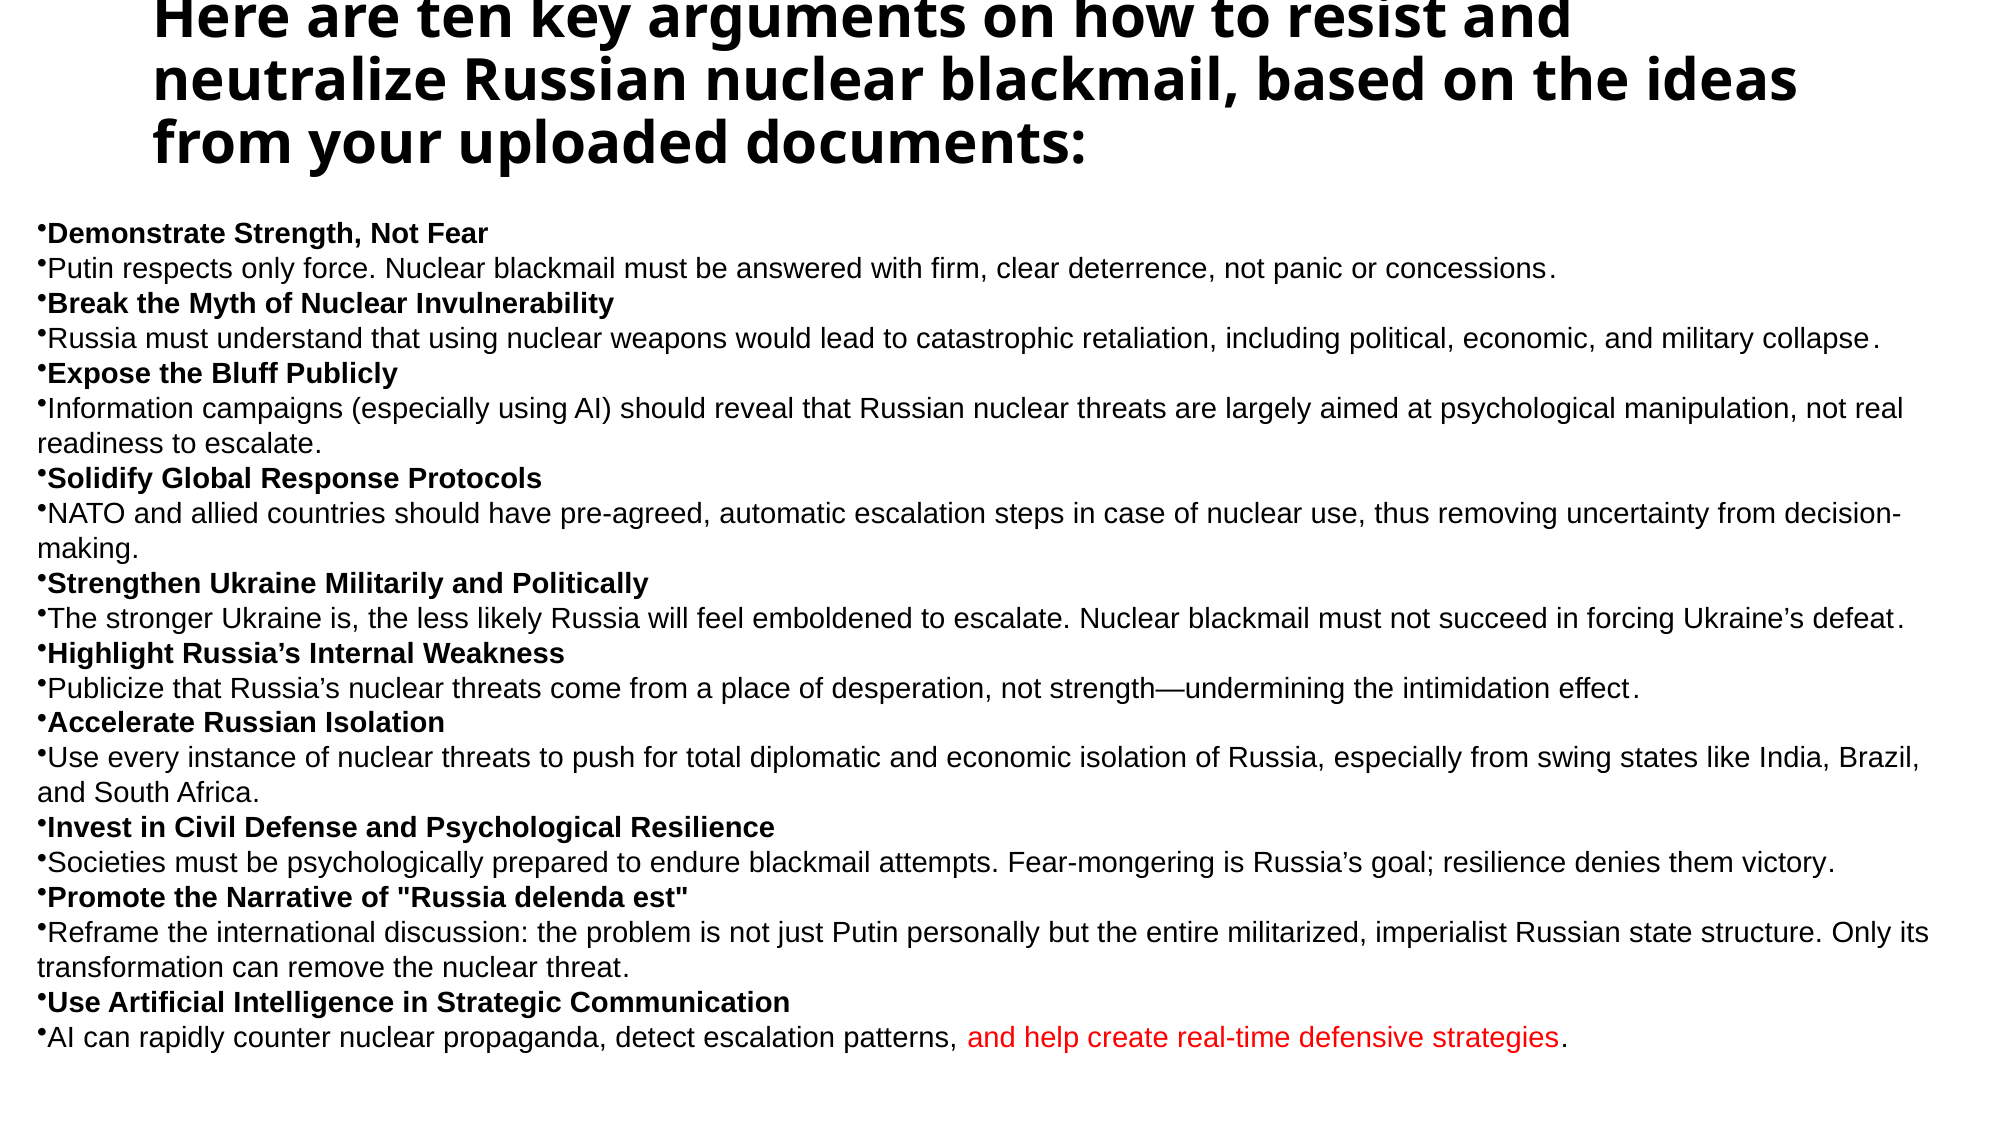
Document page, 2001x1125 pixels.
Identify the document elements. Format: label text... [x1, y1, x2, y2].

list Demonstrate Strength, Not Fear Putin respects only force. Nuclear blackmail must be answered with firm, clear deterrence, not panic or concessions​. Break the Myth of Nuclear Invulnerability Russia must understand that using nuclear weapons would lead to catastrophic retaliation, including political, economic, and military collapse​​. Expose the Bluff Publicly Information campaigns (especially using AI) should reveal that Russian nuclear threats are largely aimed at psychological manipulation, not real readiness to escalate​. Solidify Global Response Protocols NATO and allied countries should have pre-agreed, automatic escalation steps in case of nuclear use, thus removing uncertainty from decision-making​. Strengthen Ukraine Militarily and Politically The stronger Ukraine is, the less likely Russia will feel emboldened to escalate. Nuclear blackmail must not succeed in forcing Ukraine’s defeat​​. Highlight Russia’s Internal Weakness Publicize that Russia’s nuclear threats come from a place of desperation, not strength—undermining the intimidation effect​​. Accelerate Russian Isolation Use every instance of nuclear threats to push for total diplomatic and economic isolation of Russia, especially from swing states like India, Brazil, and South Africa​. Invest in Civil Defense and Psychological Resilience Societies must be psychologically prepared to endure blackmail attempts. Fear-mongering is Russia’s goal; resilience denies them victory​​. Promote the Narrative of "Russia delenda est" Reframe the international discussion: the problem is not just Putin personally but the entire militarized, imperialist Russian state structure. Only its transformation can remove the nuclear threat​​​. Use Artificial Intelligence in Strategic Communication AI can rapidly counter nuclear propaganda, detect escalation patterns, and help create real-time defensive strategies​​​​. [22, 206, 1968, 1106]
title Here are ten key arguments on how to resist and neutralize Russian nuclear blackmail, based on the ideas from your uploaded documents​​​​​​​​: [137, 44, 1863, 120]
